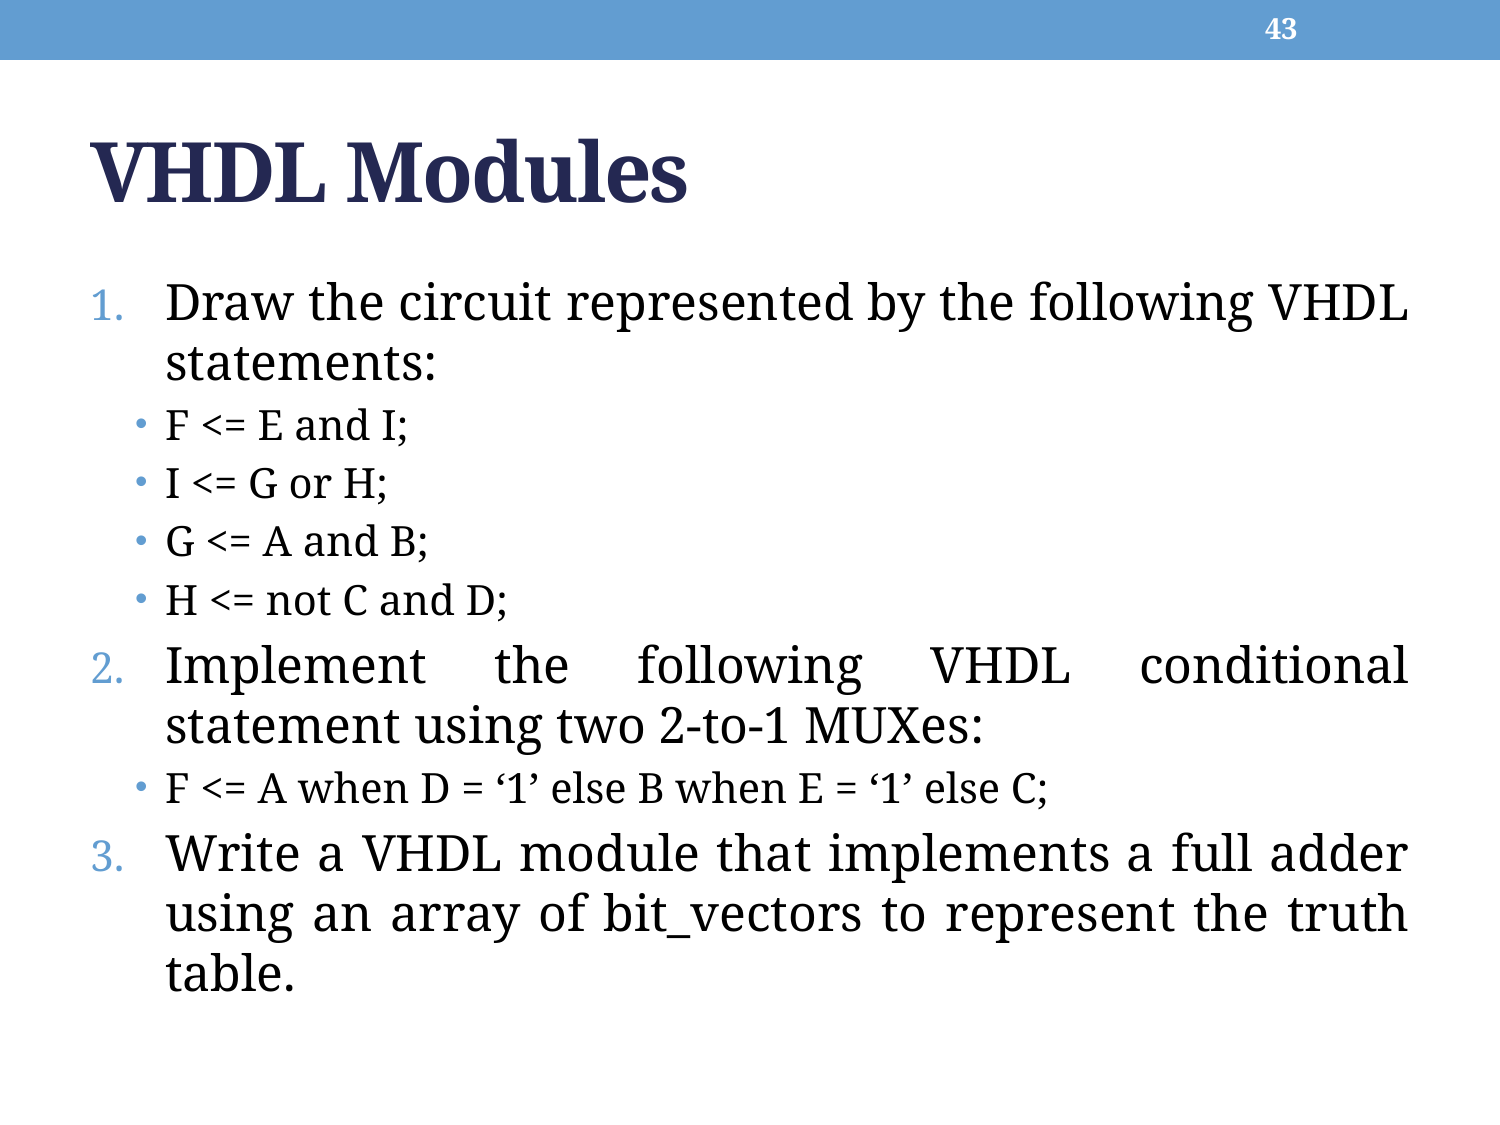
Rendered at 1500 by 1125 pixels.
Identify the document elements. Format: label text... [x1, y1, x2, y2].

slide_number 43 [1250, 3, 1425, 57]
list Draw the circuit represented by the following VHDL statements: F <= E and I; I <= G or H; G <= A and B; H <= not C and D; Implement the following VHDL conditional statement using two 2-to-1 MUXes: F <= A when D = ‘1’ else B when E = ‘1’ else C; Write a VHDL module that implements a full adder using an array of bit_vectors to represent the truth table. [75, 262, 1425, 1063]
title VHDL Modules [75, 87, 1425, 250]
